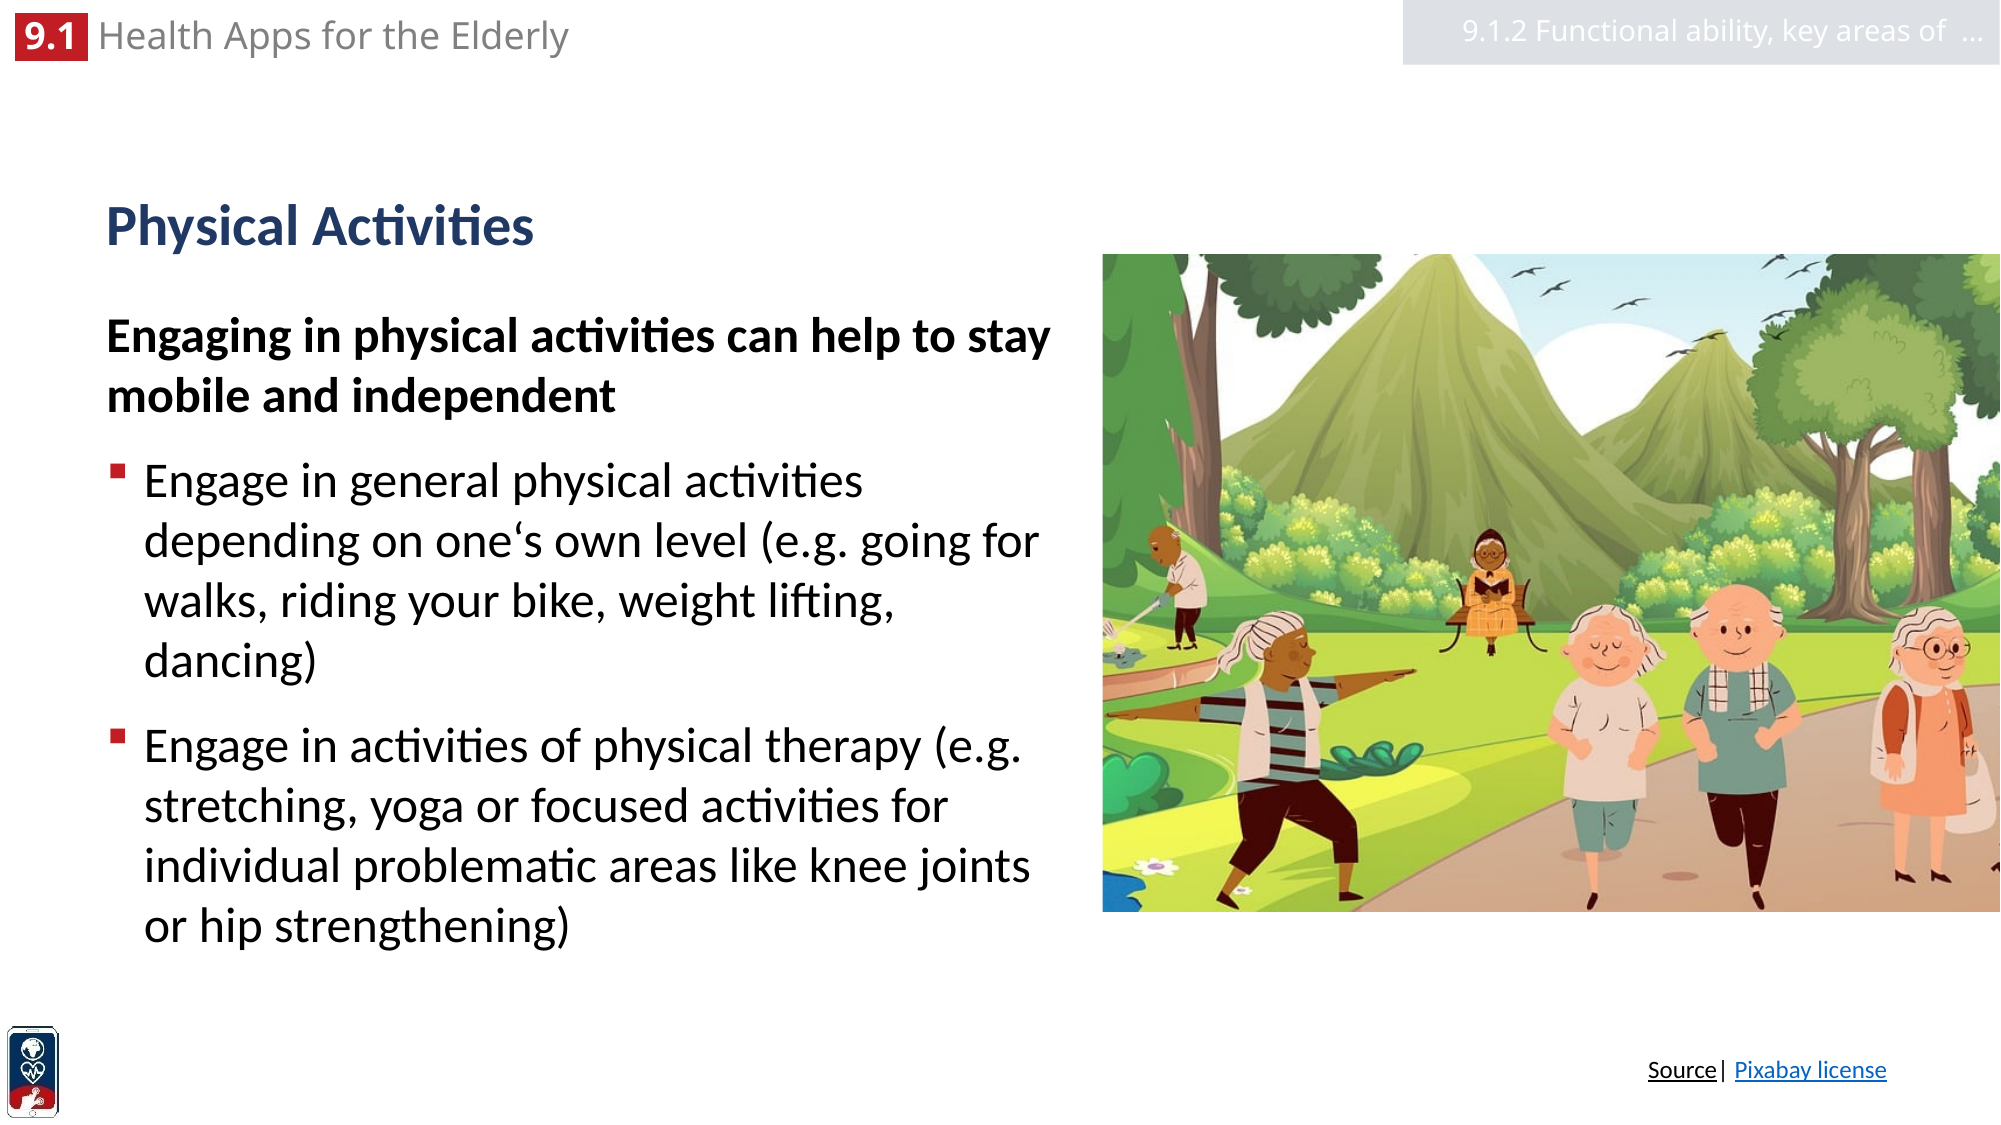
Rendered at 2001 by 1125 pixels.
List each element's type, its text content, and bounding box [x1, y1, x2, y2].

title Physical Activities [91, 177, 1906, 277]
text_box 9.1.2 Functional ability, key areas of … [1403, 0, 2000, 65]
list Engaging in physical activities can help to stay mobile and independent Engage in general physical activities depending on one‘s own level (e.g. going for walks, riding your bike, weight lifting, dancing) Engage in activities of physical therapy (e.g. stretching, yoga or focused activities for individual problematic areas like knee joints or hip strengthening) [91, 295, 1089, 1035]
picture [1102, 254, 2000, 922]
text_box Source| Pixabay license [1506, 1046, 1903, 1091]
picture [7, 1026, 59, 1118]
